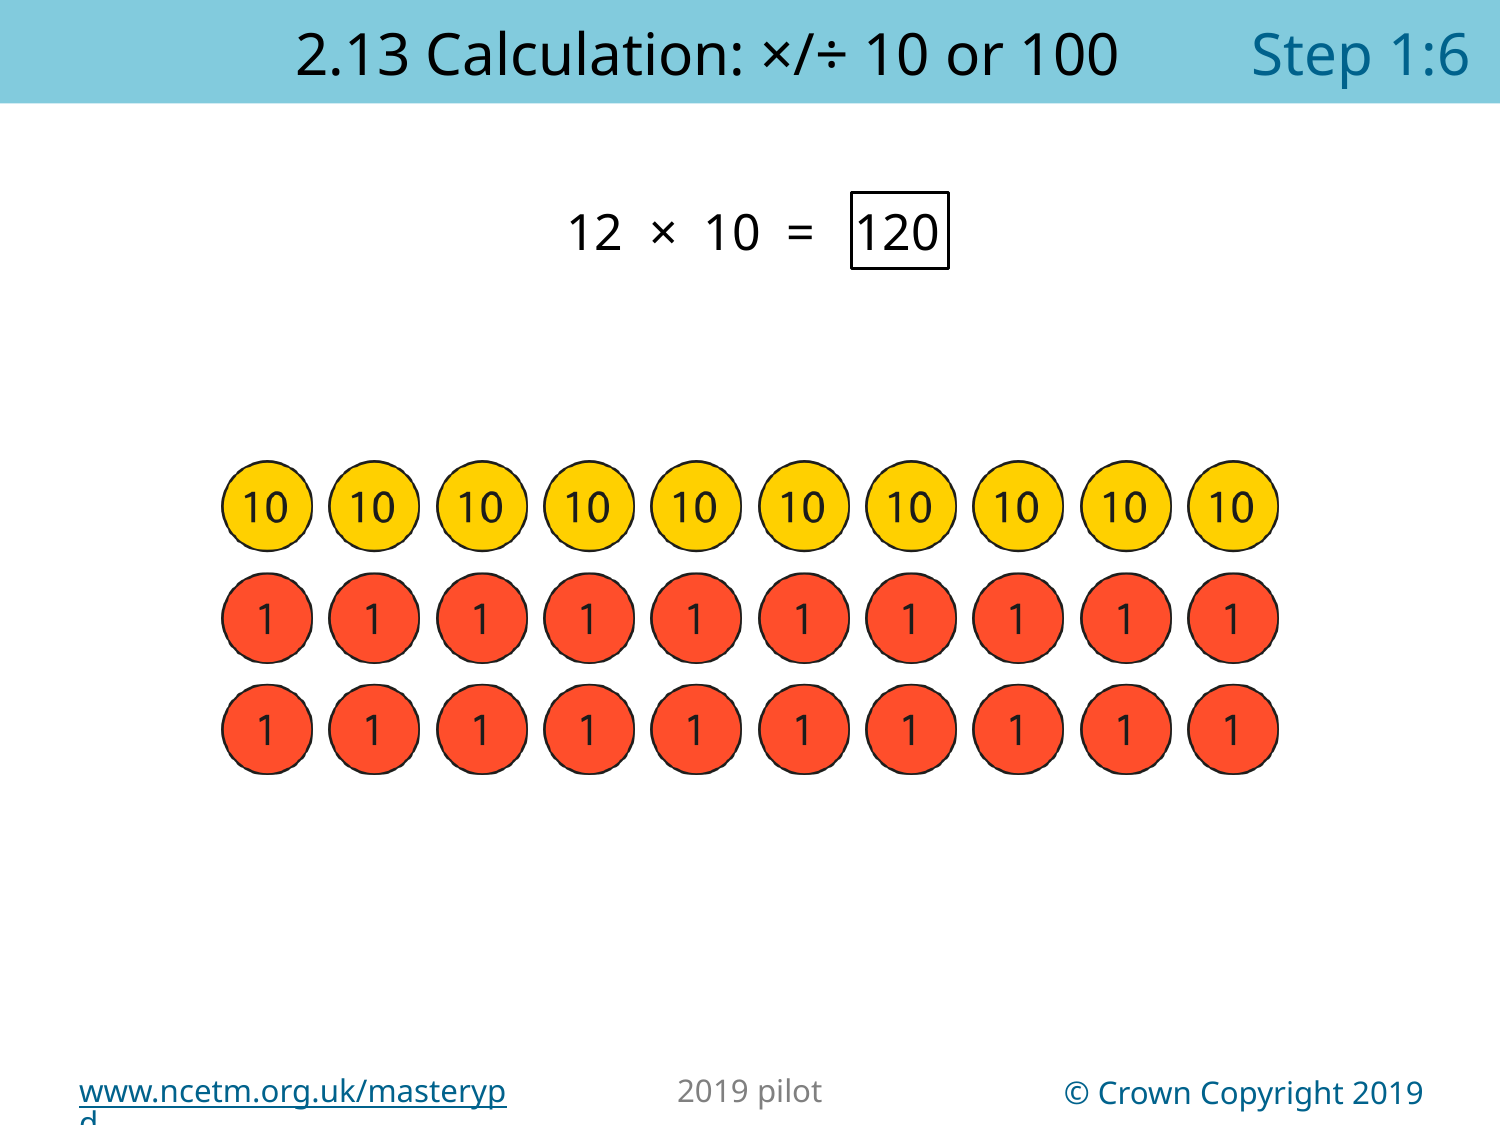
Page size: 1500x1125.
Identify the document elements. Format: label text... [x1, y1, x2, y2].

list 2.13 Calculation: ×/÷ 10 or 100 Step 1:6 [0, 0, 1500, 104]
picture [757, 460, 850, 775]
picture [1079, 460, 1172, 775]
picture [543, 460, 635, 775]
picture [865, 460, 957, 775]
picture [650, 460, 743, 775]
picture [221, 460, 313, 775]
text_box 120 [839, 192, 955, 268]
picture [435, 460, 528, 775]
picture [328, 460, 421, 775]
picture [1187, 460, 1279, 775]
picture [972, 460, 1065, 775]
text_box 12 × 10 = [551, 192, 831, 268]
